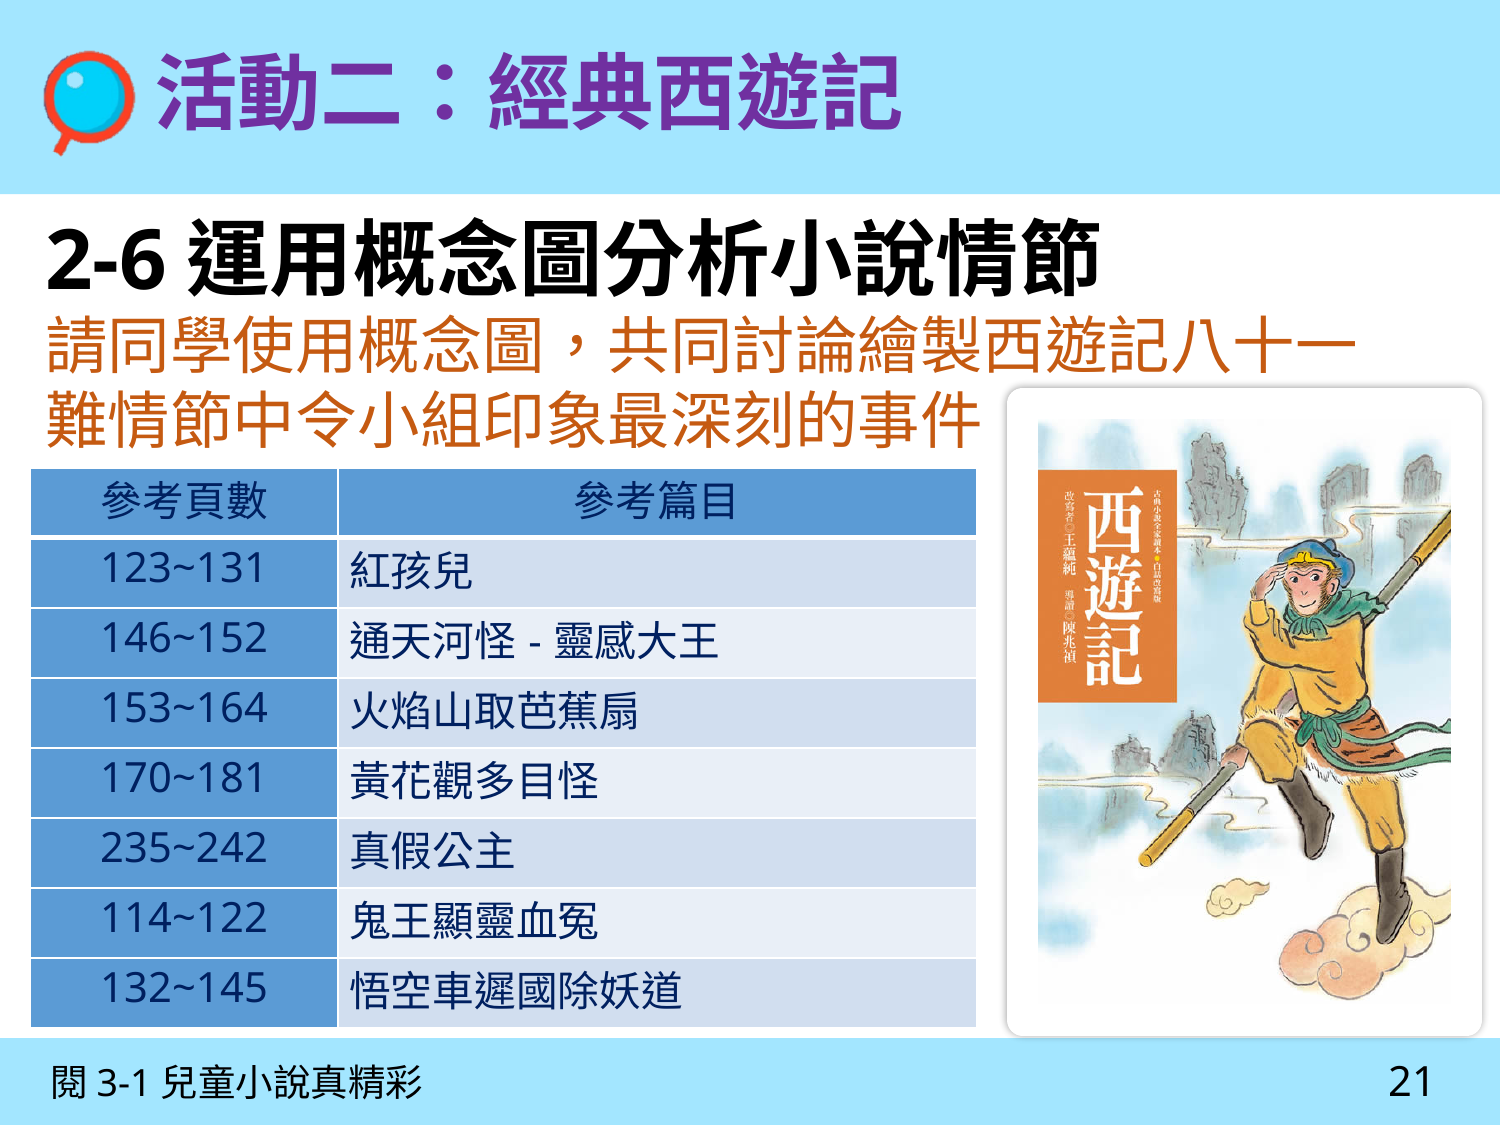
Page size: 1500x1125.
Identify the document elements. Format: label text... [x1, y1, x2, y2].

table_cell 通天河怪-靈感大王 [339, 609, 976, 677]
table_cell 悟空車遲國除妖道 [339, 959, 976, 1027]
text_box 2-6運用概念圖分析小說情節 請同學使用概念圖，共同討論繪製西遊記八十一難情節中令小組印象最深刻的事件 [30, 198, 1423, 539]
table_cell 153~164 [31, 679, 337, 747]
table_cell 黃花觀多目怪 [339, 749, 976, 817]
table_cell 132~145 [31, 959, 337, 1027]
table_header 參考篇目 [339, 469, 976, 535]
table_header 參考頁數 [31, 469, 337, 535]
text_box 活動二：經典西遊記 [139, 30, 1245, 163]
table_cell 真假公主 [339, 819, 976, 887]
slide_number 21 [1342, 1053, 1452, 1113]
table_cell 紅孩兒 [339, 540, 976, 607]
picture [1038, 419, 1452, 1005]
table_cell 火焰山取芭蕉扇 [339, 679, 976, 747]
table_cell 146~152 [31, 609, 337, 677]
table_cell 235~242 [31, 819, 337, 887]
table_cell 123~131 [31, 540, 337, 607]
table_cell 170~181 [31, 749, 337, 817]
picture [14, 8, 179, 246]
table_cell 鬼王顯靈血冤 [339, 889, 976, 957]
table_cell 114~122 [31, 889, 337, 957]
